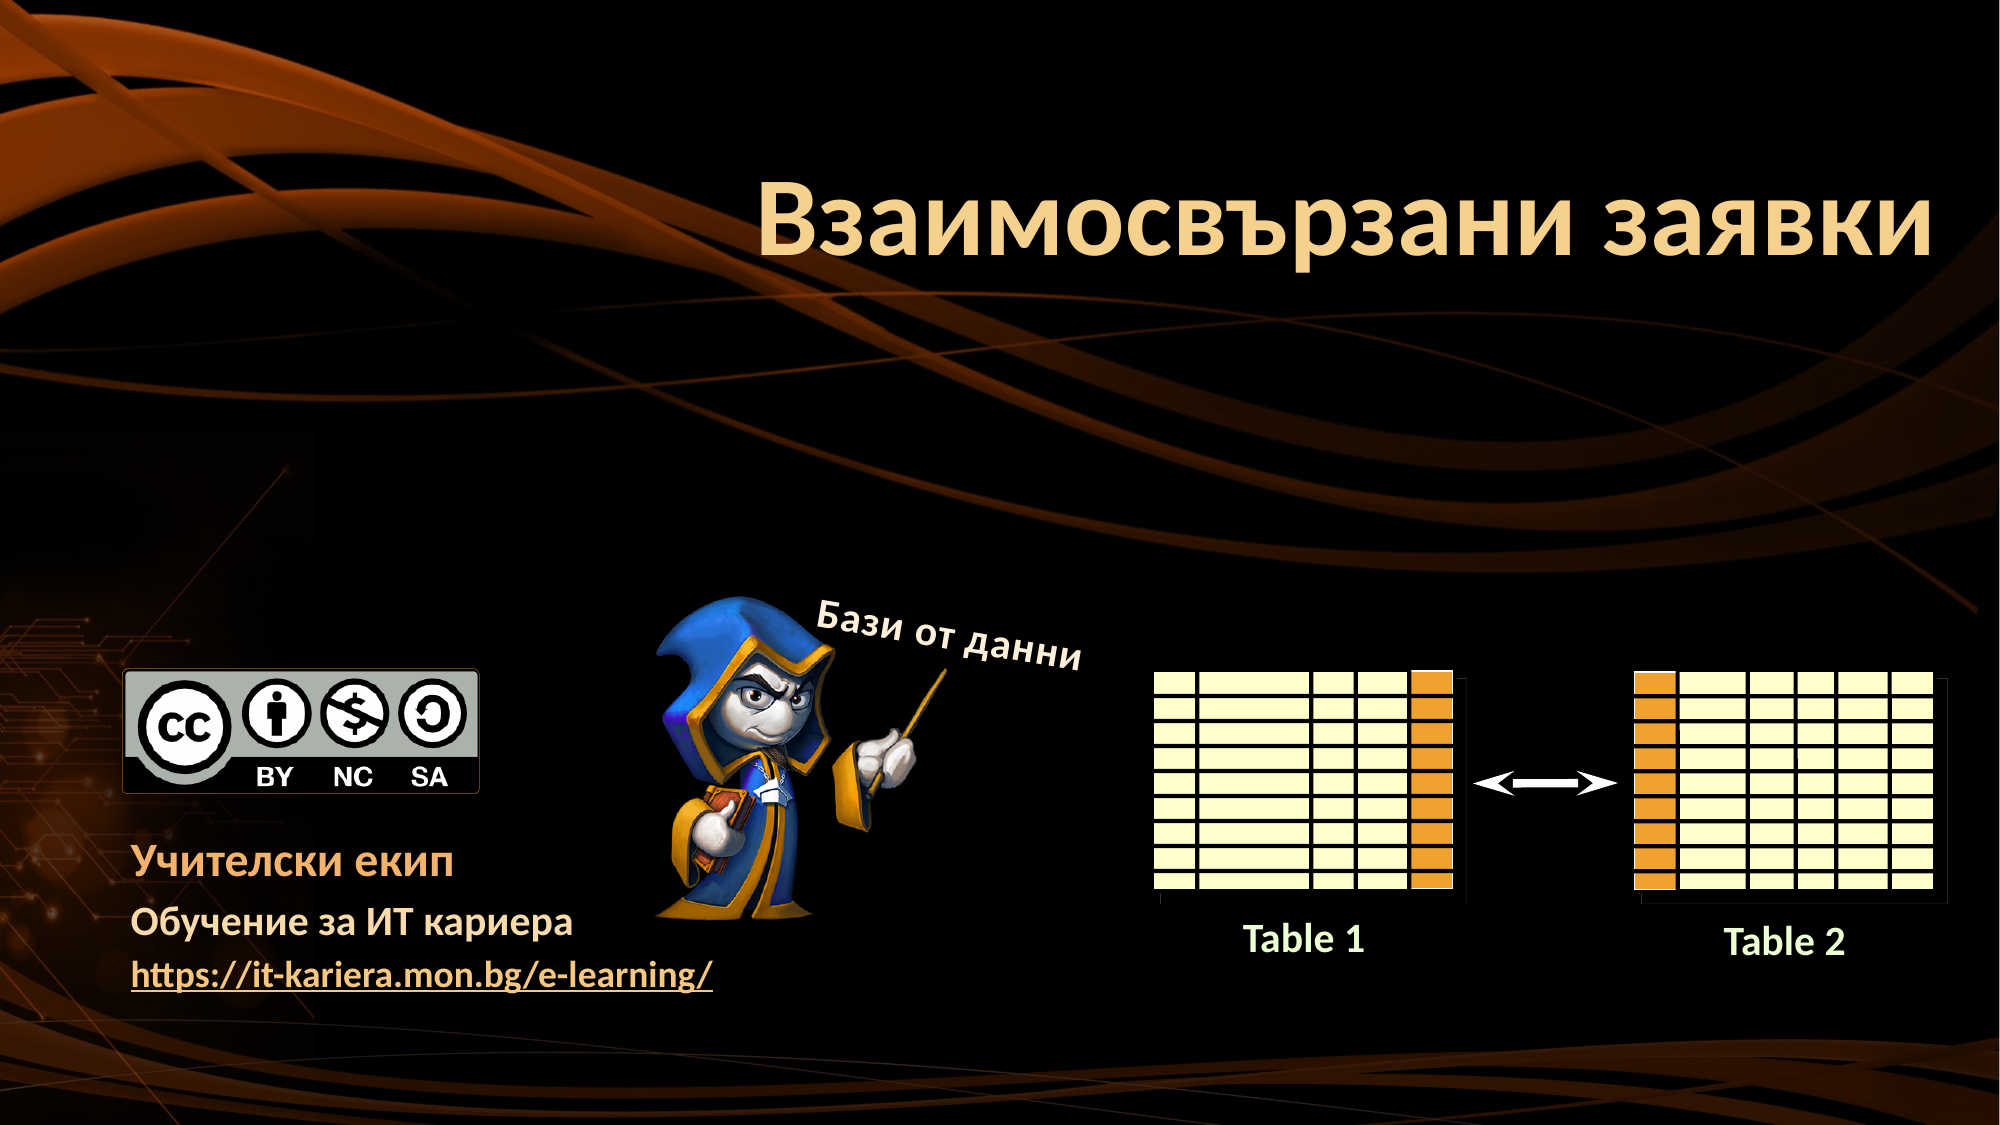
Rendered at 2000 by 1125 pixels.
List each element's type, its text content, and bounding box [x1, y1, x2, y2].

text_box [1597, 776, 1618, 790]
text_box Table 1 [1155, 903, 1453, 968]
picture [0, 0, 2000, 1125]
text_box Table 2 [1634, 906, 1935, 972]
text_box [574, 400, 1898, 534]
title Взаимосвързани заявки [399, 37, 1937, 400]
text_box [1472, 777, 1494, 790]
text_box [1630, 667, 1937, 896]
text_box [1150, 667, 1457, 894]
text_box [122, 594, 1101, 1009]
